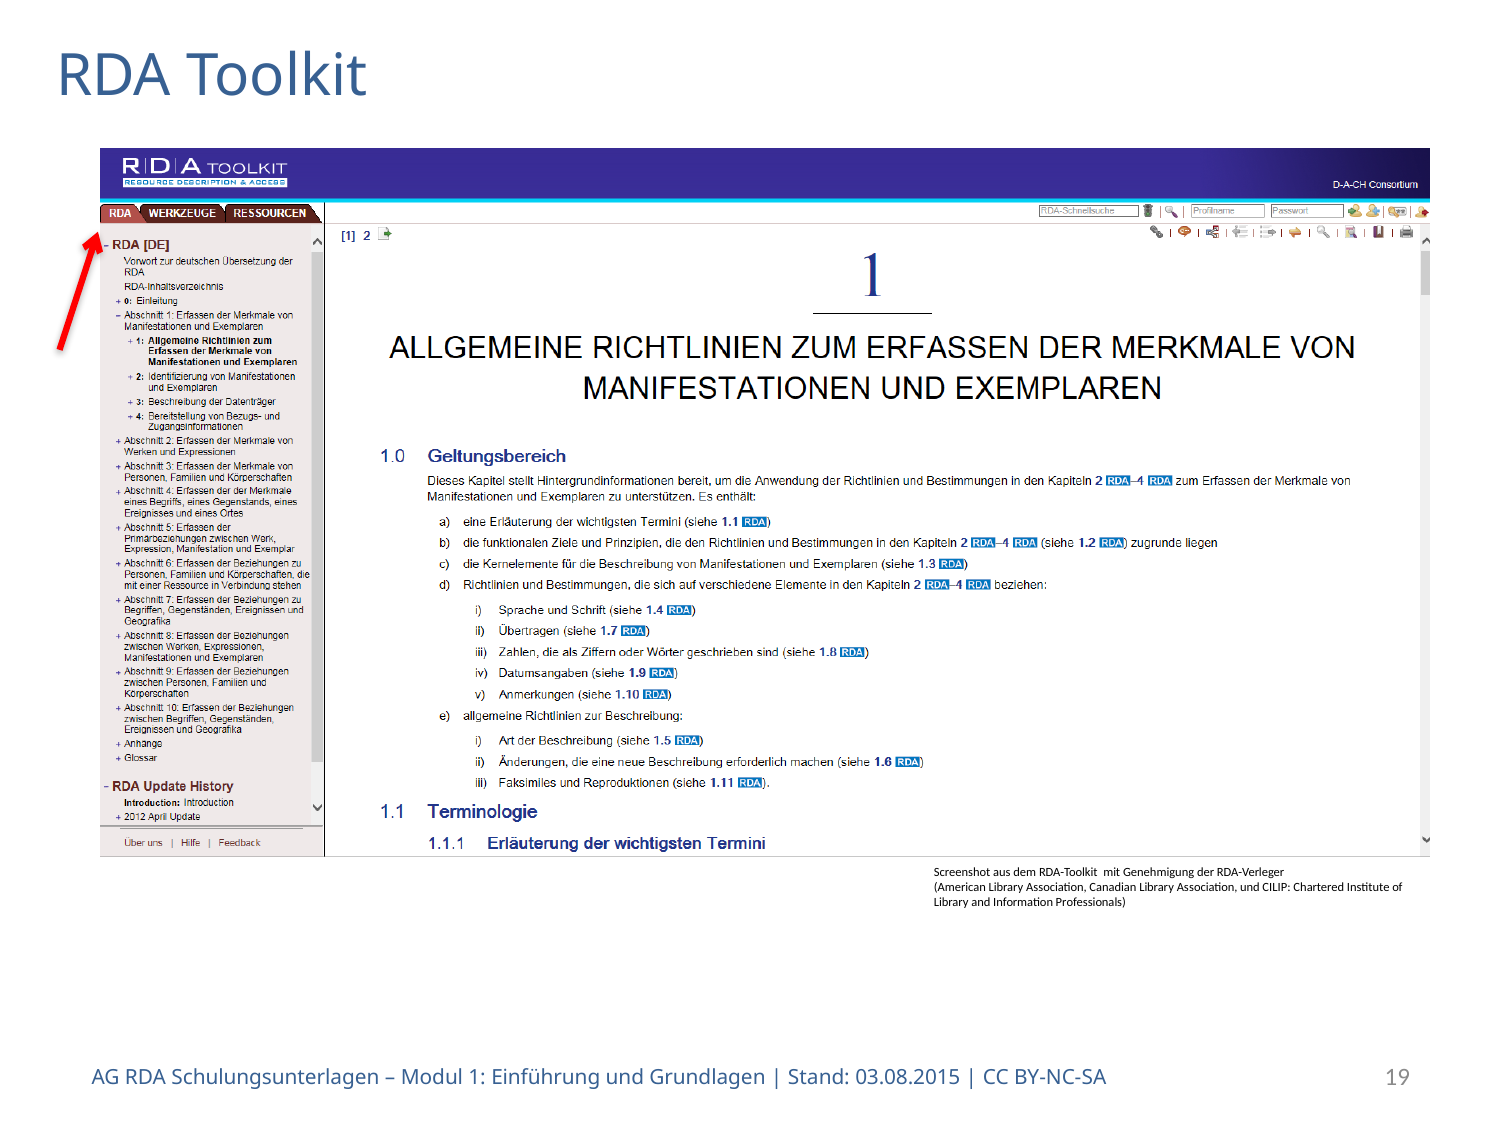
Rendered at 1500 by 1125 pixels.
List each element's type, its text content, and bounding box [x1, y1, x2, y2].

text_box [59, 231, 99, 350]
footer AG RDA Schulungsunterlagen – Modul 1: Einführung und Grundlagen | Stand: 03.08.2015 | CC BY-NC-SA [76, 1045, 1282, 1106]
text_box Screenshot aus dem RDA-Toolkit mit Genehmigung der RDA-Verleger (American Library Association, Canadian Library Association, und CILIP: Chartered Institute of Library and Information Professionals) [919, 864, 1429, 917]
slide_number 19 [1282, 1045, 1425, 1106]
picture [100, 148, 1430, 857]
title RDA Toolkit [41, 30, 1459, 114]
